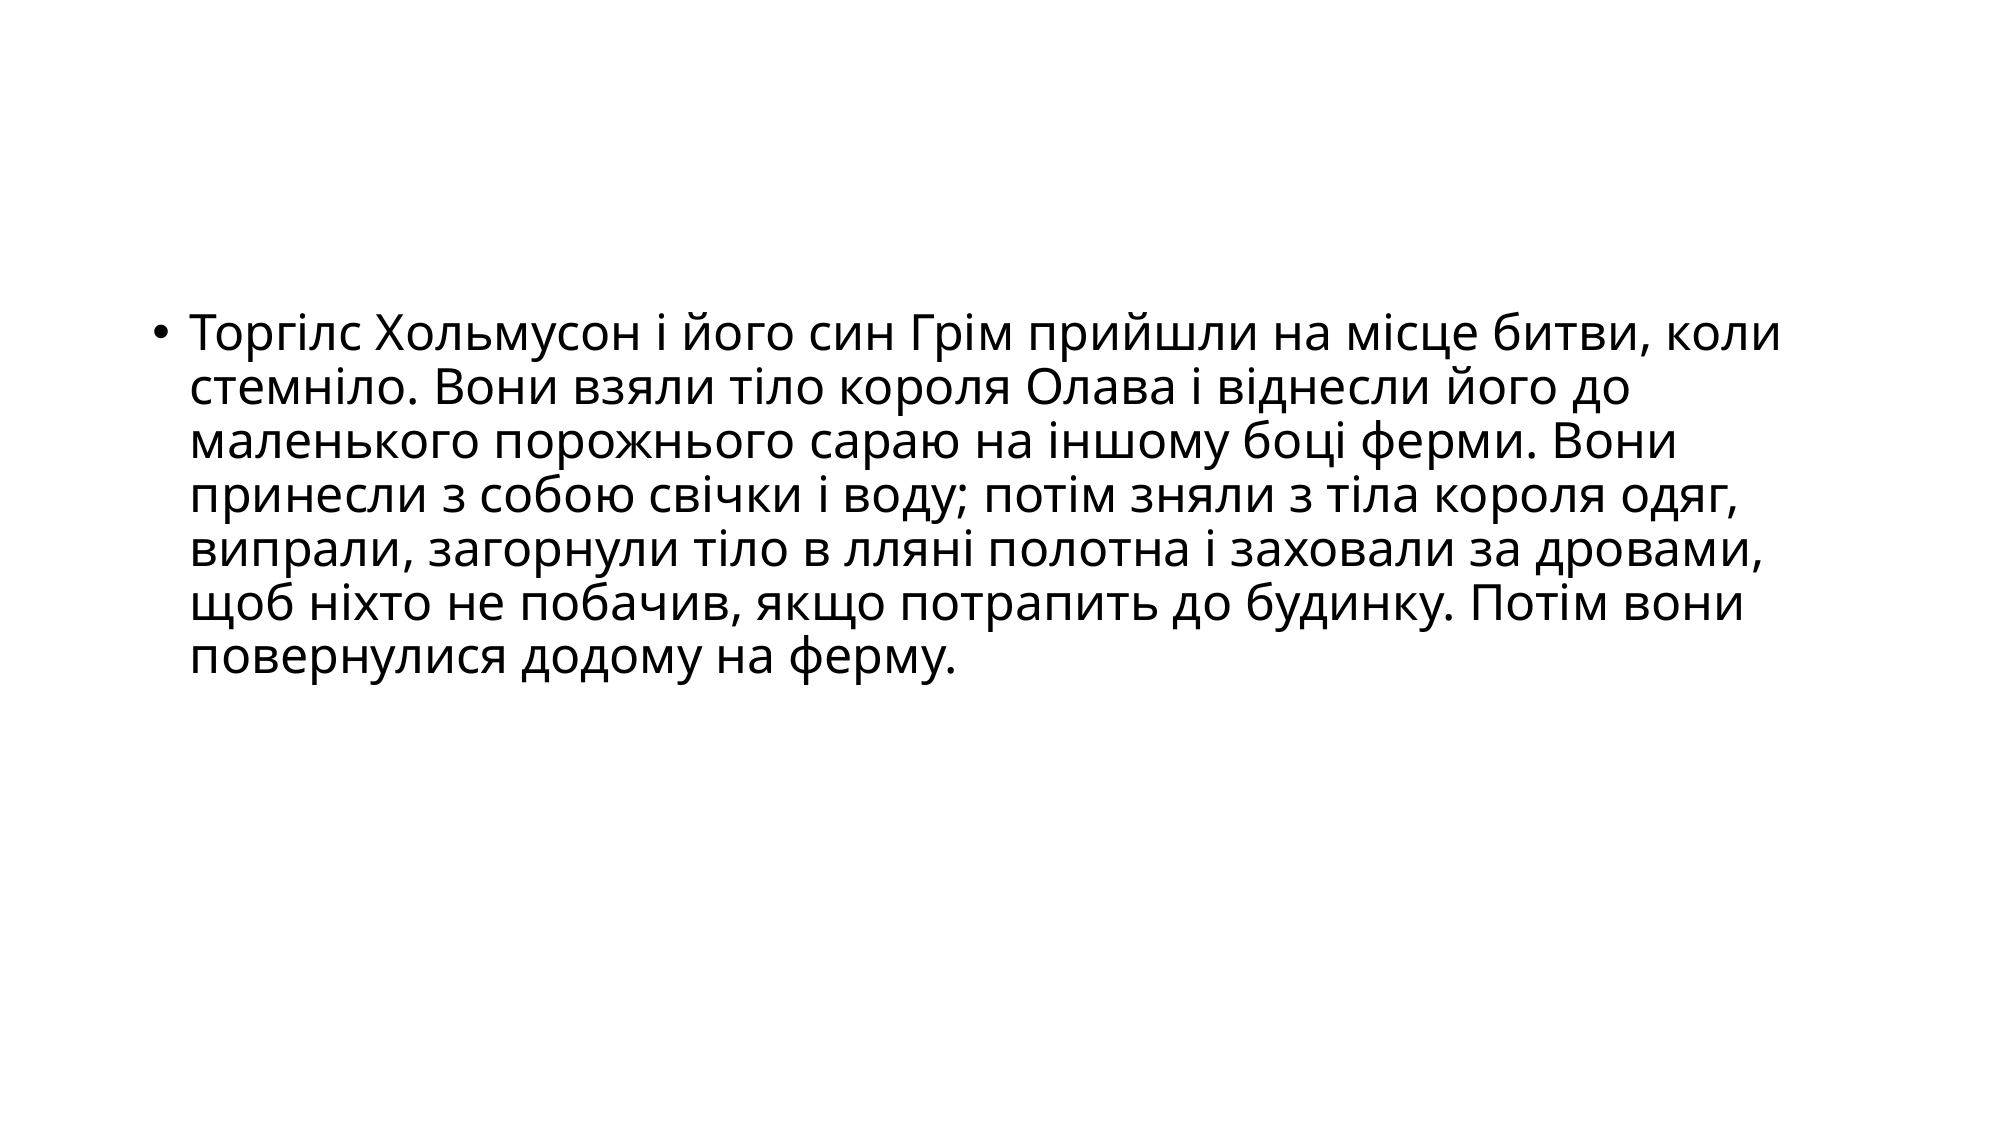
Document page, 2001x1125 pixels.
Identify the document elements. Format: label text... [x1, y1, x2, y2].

list Торгілс Хольмусон і його син Грім прийшли на місце битви, коли стемніло. Вони взяли тіло короля Олава і віднесли його до маленького порожнього сараю на іншому боці ферми. Вони принесли з собою свічки і воду; потім зняли з тіла короля одяг, випрали, загорнули тіло в лляні полотна і заховали за дровами, щоб ніхто не побачив, якщо потрапить до будинку. Потім вони повернулися додому на ферму. [137, 299, 1863, 1014]
